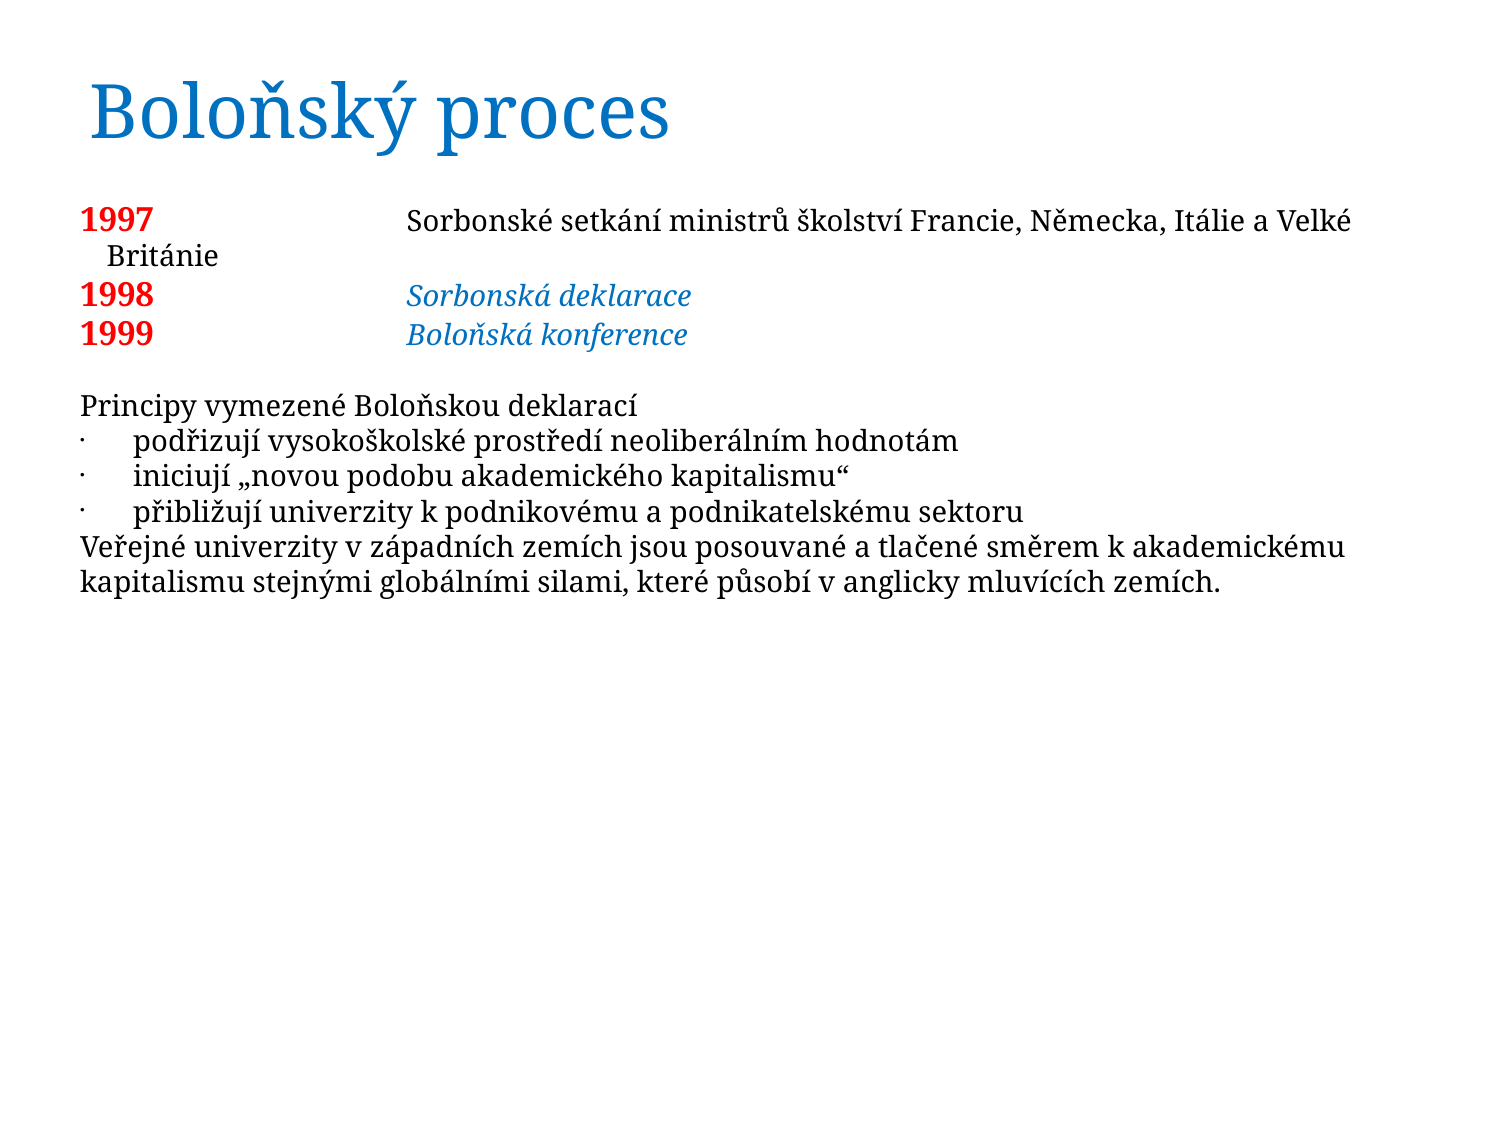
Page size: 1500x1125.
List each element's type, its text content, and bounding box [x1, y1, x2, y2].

title Boloňský proces [74, 44, 1425, 185]
list 1997 Sorbonské setkání ministrů školství Francie, Německa, Itálie a Velké Británie 1998 Sorbonská deklarace 1999 Boloňská konference Principy vymezené Boloňskou deklarací podřizují vysokoškolské prostředí neoliberálním hodnotám iniciují „novou podobu akademického kapitalismu“ přibližují univerzity k podnikovému a podnikatelskému sektoru Veřejné univerzity v západních zemích jsou posouvané a tlačené směrem k akademickému kapitalismu stejnými globálními silami, které působí v anglicky mluvících zemích. [64, 196, 1414, 1047]
